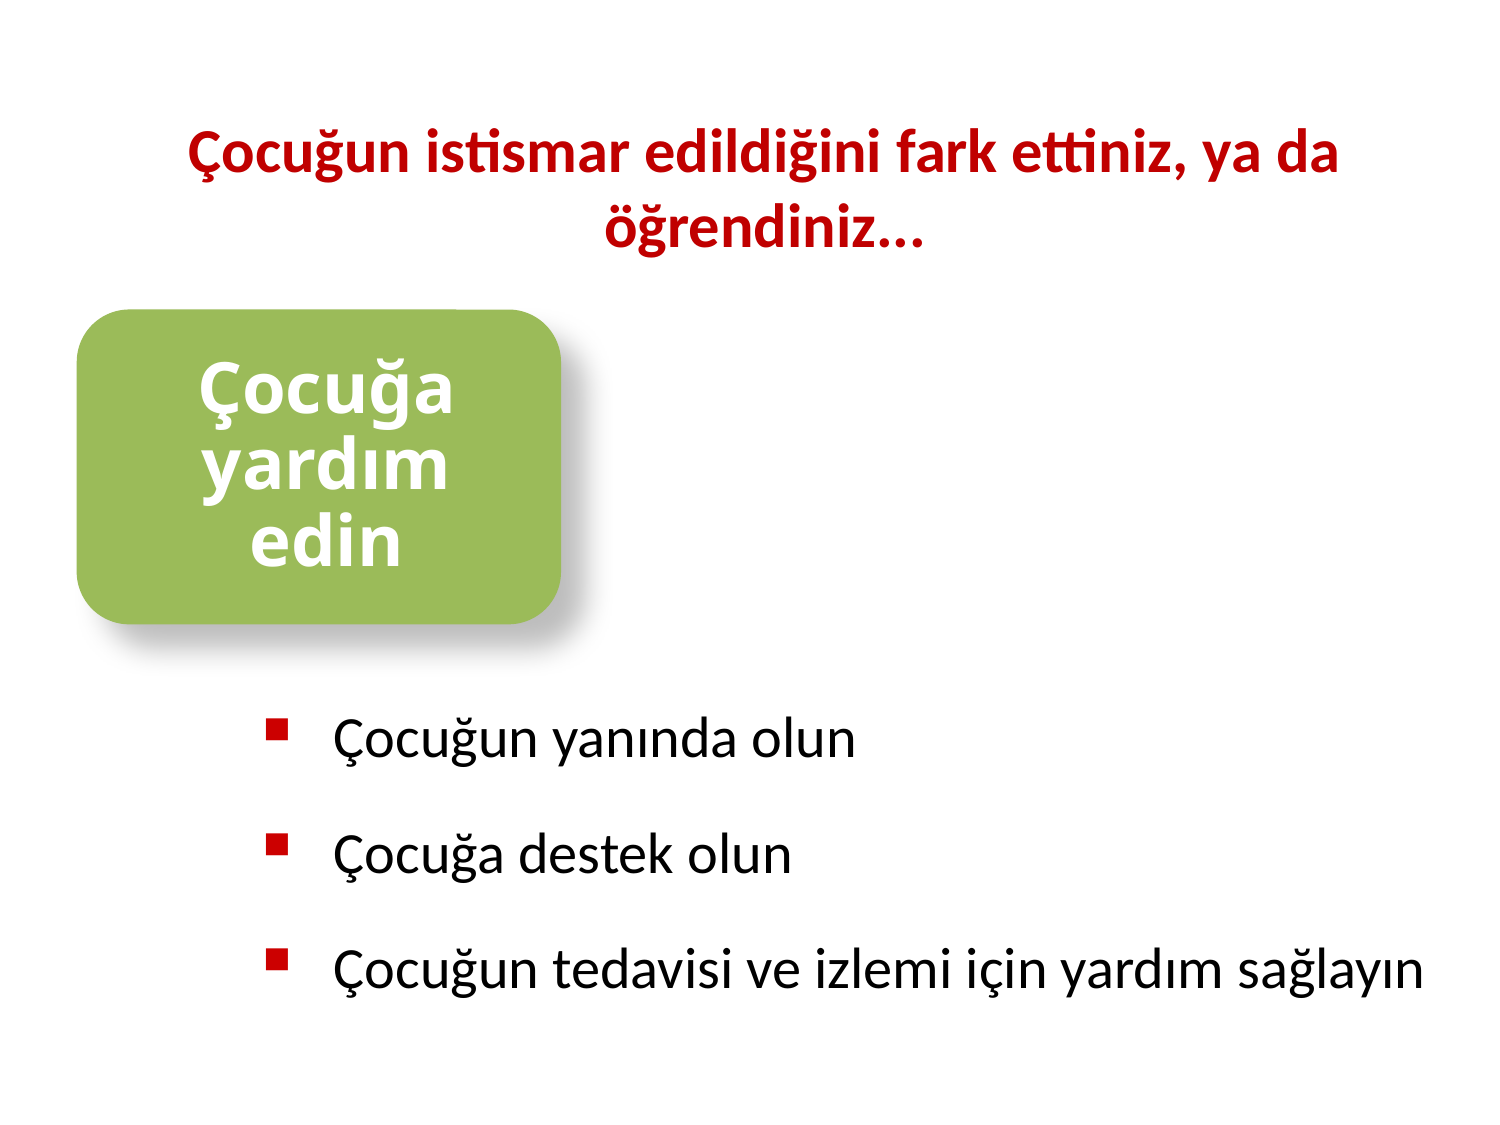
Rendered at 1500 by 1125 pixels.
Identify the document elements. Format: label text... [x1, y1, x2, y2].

text_box Çocuğun yanında olun Çocuğa destek olun Çocuğun tedavisi ve izlemi için yardım sağlayın [171, 657, 1471, 1008]
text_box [76, 302, 562, 632]
title Çocuğun istismar edildiğini fark ettiniz, ya da öğrendiniz... [147, 101, 1384, 268]
